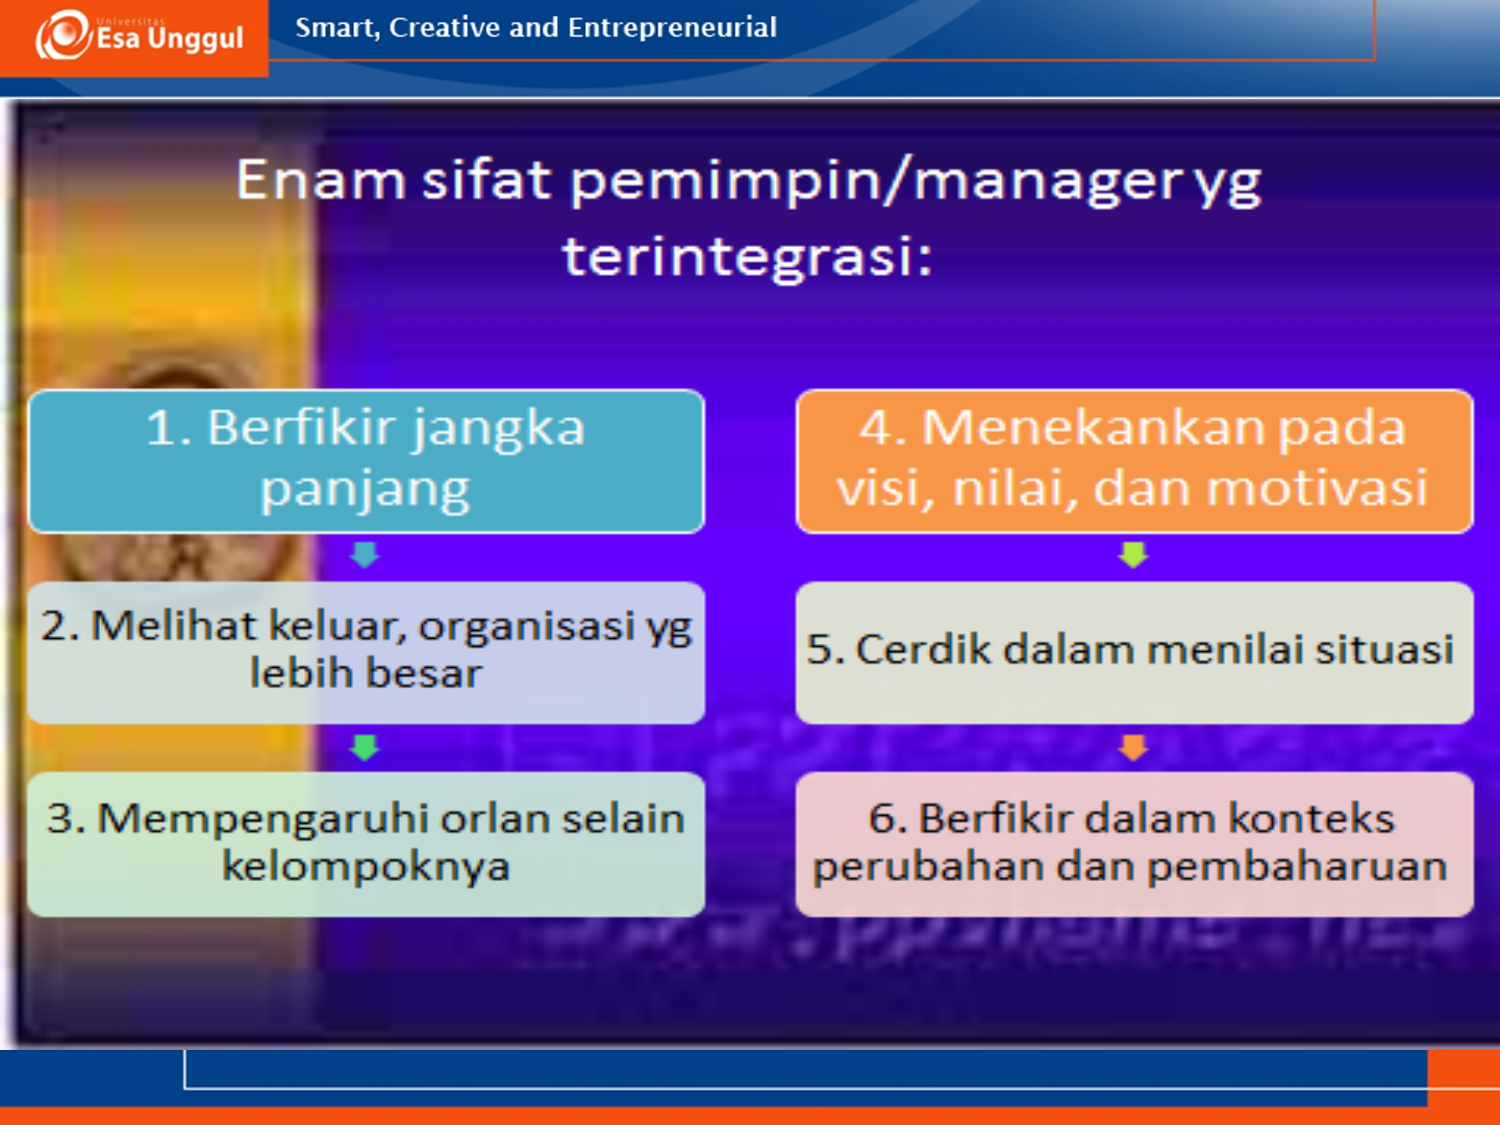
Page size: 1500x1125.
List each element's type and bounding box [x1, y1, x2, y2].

picture [0, 1051, 1500, 1125]
list [0, 99, 1500, 1051]
picture [0, 0, 1500, 99]
